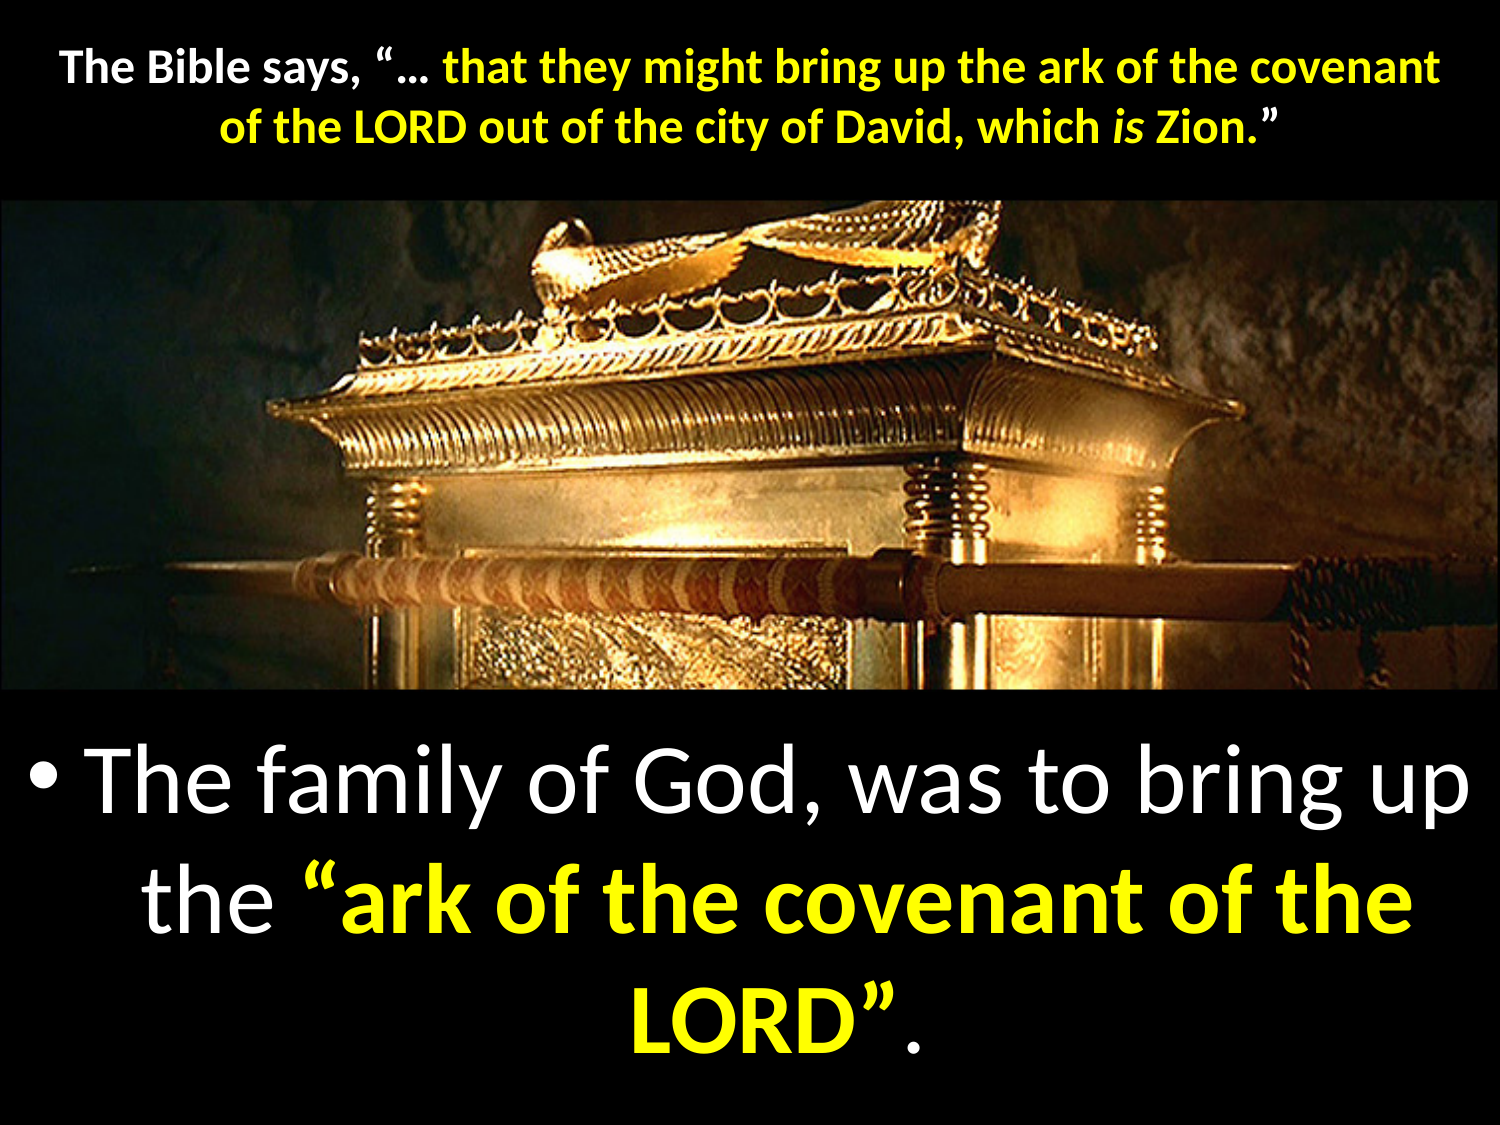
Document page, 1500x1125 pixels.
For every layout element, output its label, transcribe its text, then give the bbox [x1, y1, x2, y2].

picture [0, 199, 1500, 692]
list The family of God, was to bring up the “ark of the covenant of the LORD”. [0, 699, 1500, 1125]
title The Bible says, “… that they might bring up the ark of the covenant of the LORD out of the city of David, which is Zion.” [24, 0, 1475, 188]
